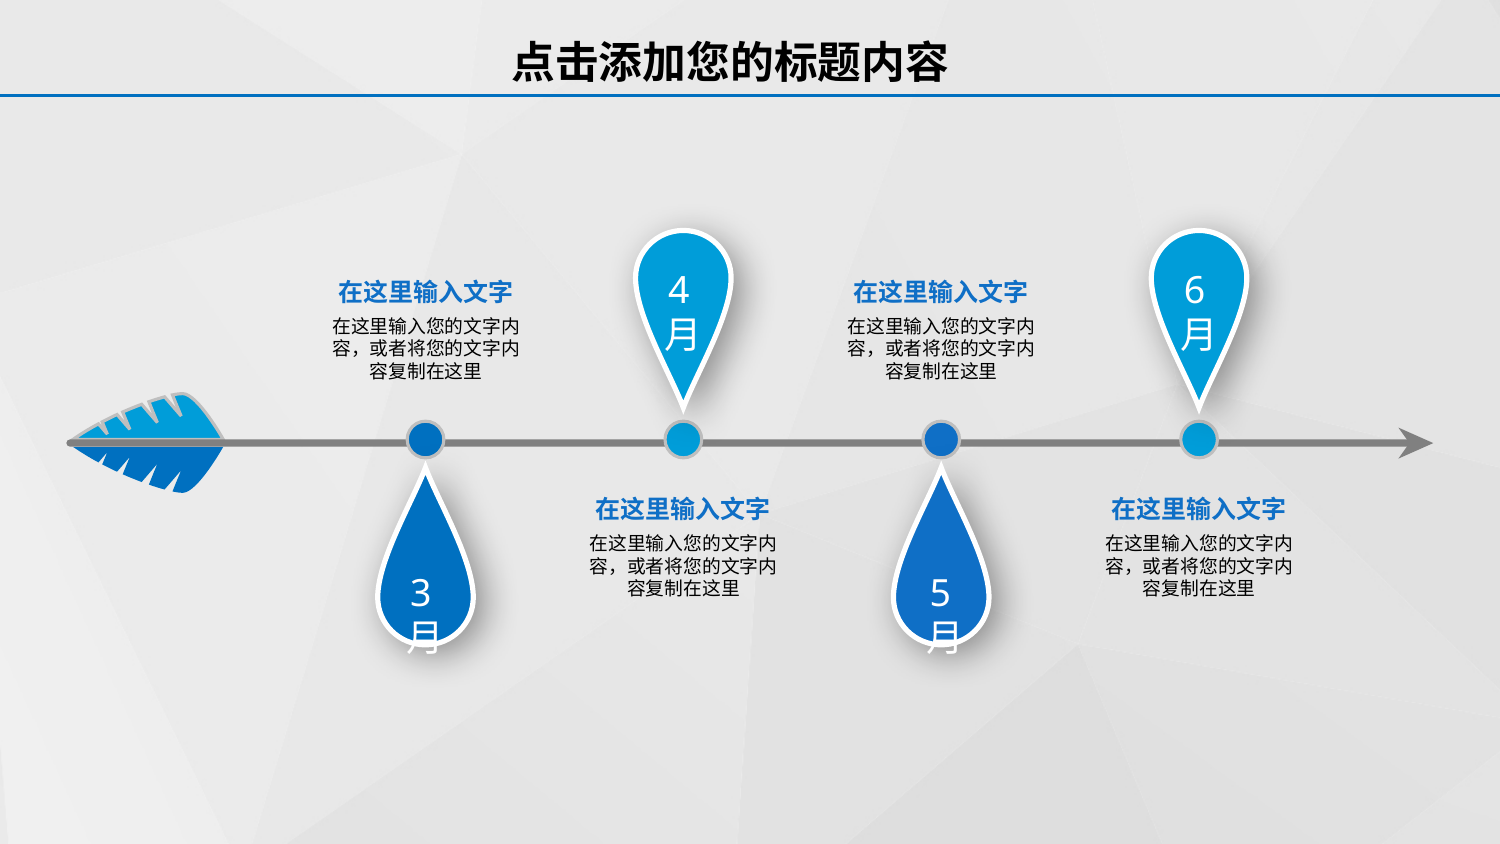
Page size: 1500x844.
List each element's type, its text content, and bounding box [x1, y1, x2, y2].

text_box [892, 493, 983, 624]
text_box 在这里输入您的文字内容，或者将您的文字内容复制在这里 [1088, 531, 1310, 607]
text_box [470, 570, 475, 618]
picture [0, 0, 1500, 94]
text_box 在这里输入文字 [315, 268, 537, 314]
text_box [66, 393, 1434, 493]
text_box [1154, 229, 1248, 304]
text_box 在这里输入文字 [1088, 493, 1310, 531]
text_box [383, 493, 468, 561]
text_box 在这里输入您的文字内容，或者将您的文字内容复制在这里 [315, 314, 537, 390]
text_box 点击添加您的标题内容 [496, 26, 1004, 95]
text_box [1150, 259, 1154, 303]
text_box [1178, 364, 1220, 393]
text_box [662, 364, 705, 393]
text_box [376, 570, 381, 618]
text_box 5月 [900, 561, 989, 667]
picture [0, 97, 1500, 844]
text_box 3月 [381, 561, 470, 667]
text_box 在这里输入您的文字内容，或者将您的文字内容复制在这里 [830, 314, 1052, 390]
text_box 在这里输入您的文字内容，或者将您的文字内容复制在这里 [572, 531, 794, 607]
text_box 在这里输入文字 [830, 268, 1052, 314]
text_box [634, 229, 733, 306]
text_box 4月 [639, 258, 728, 364]
text_box 6月 [1154, 258, 1244, 364]
text_box 在这里输入文字 [572, 493, 794, 531]
